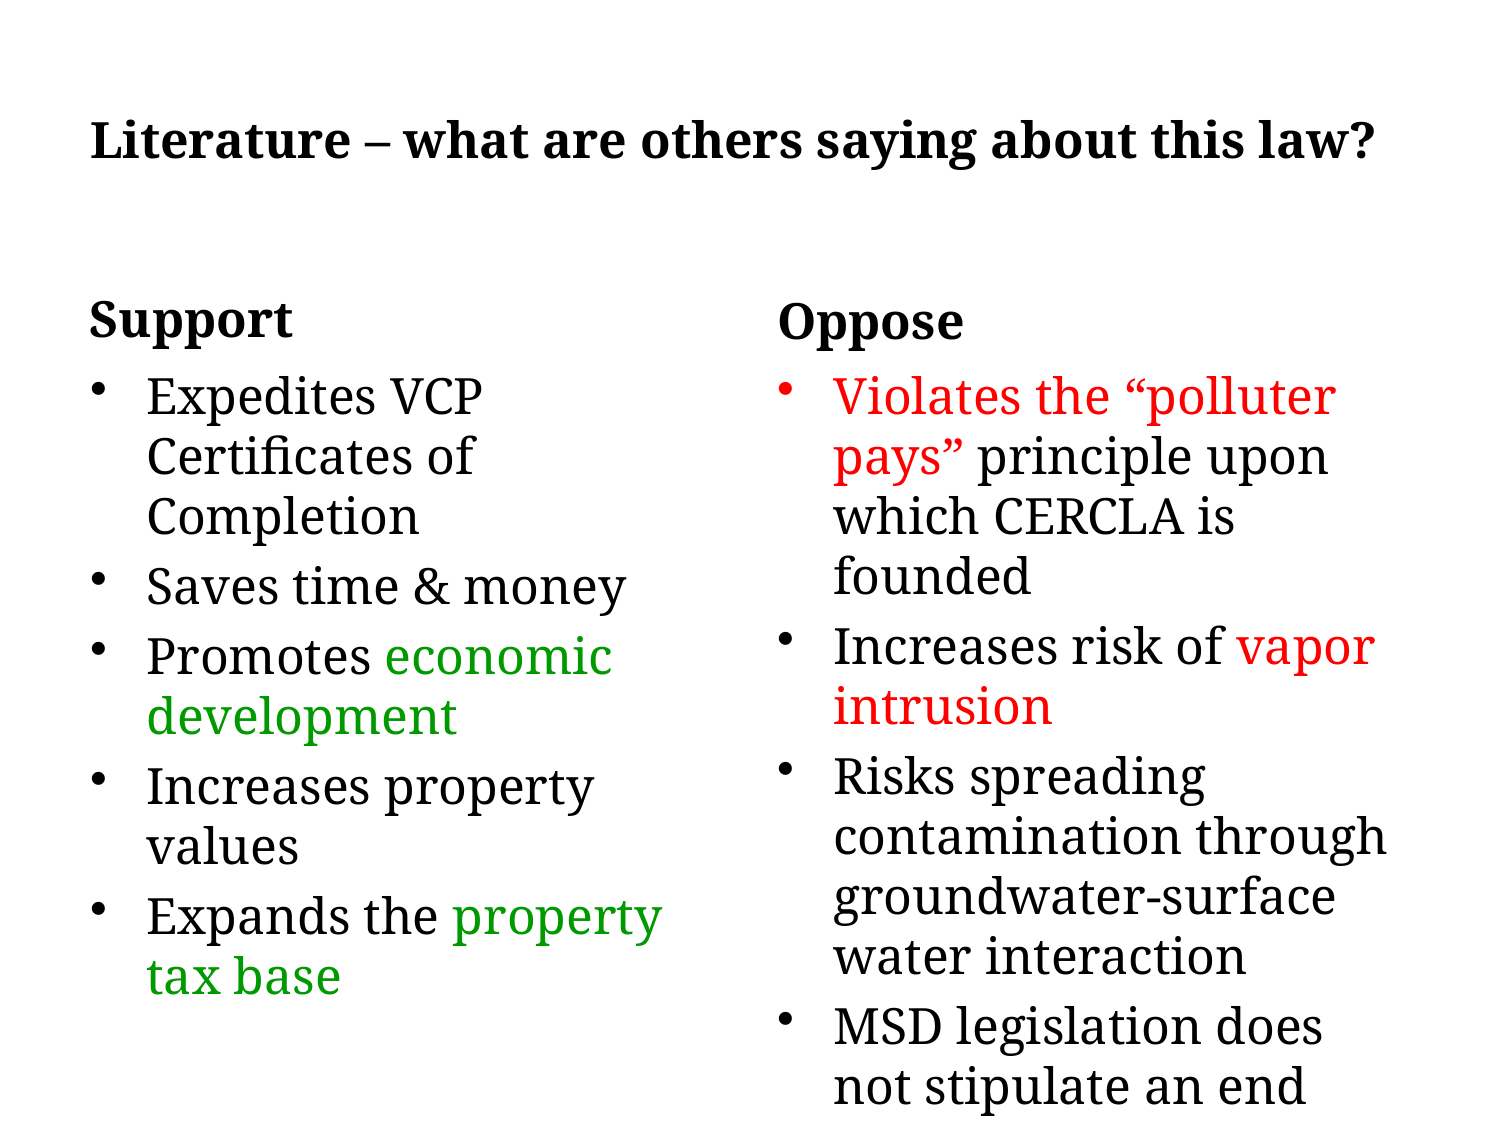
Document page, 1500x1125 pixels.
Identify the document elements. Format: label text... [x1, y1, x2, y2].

list Expedites VCP Certificates of Completion Saves time & money Promotes economic development Increases property values Expands the property tax base [74, 356, 738, 1006]
text_box Support [75, 249, 738, 355]
list Violates the “polluter pays” principle upon which CERCLA is founded Increases risk of vapor intrusion Risks spreading contamination through groundwater-surface water interaction MSD legislation does not stipulate an end point [761, 356, 1426, 1006]
title Literature – what are others saying about this law? [74, 44, 1426, 233]
list Oppose [761, 251, 1426, 356]
